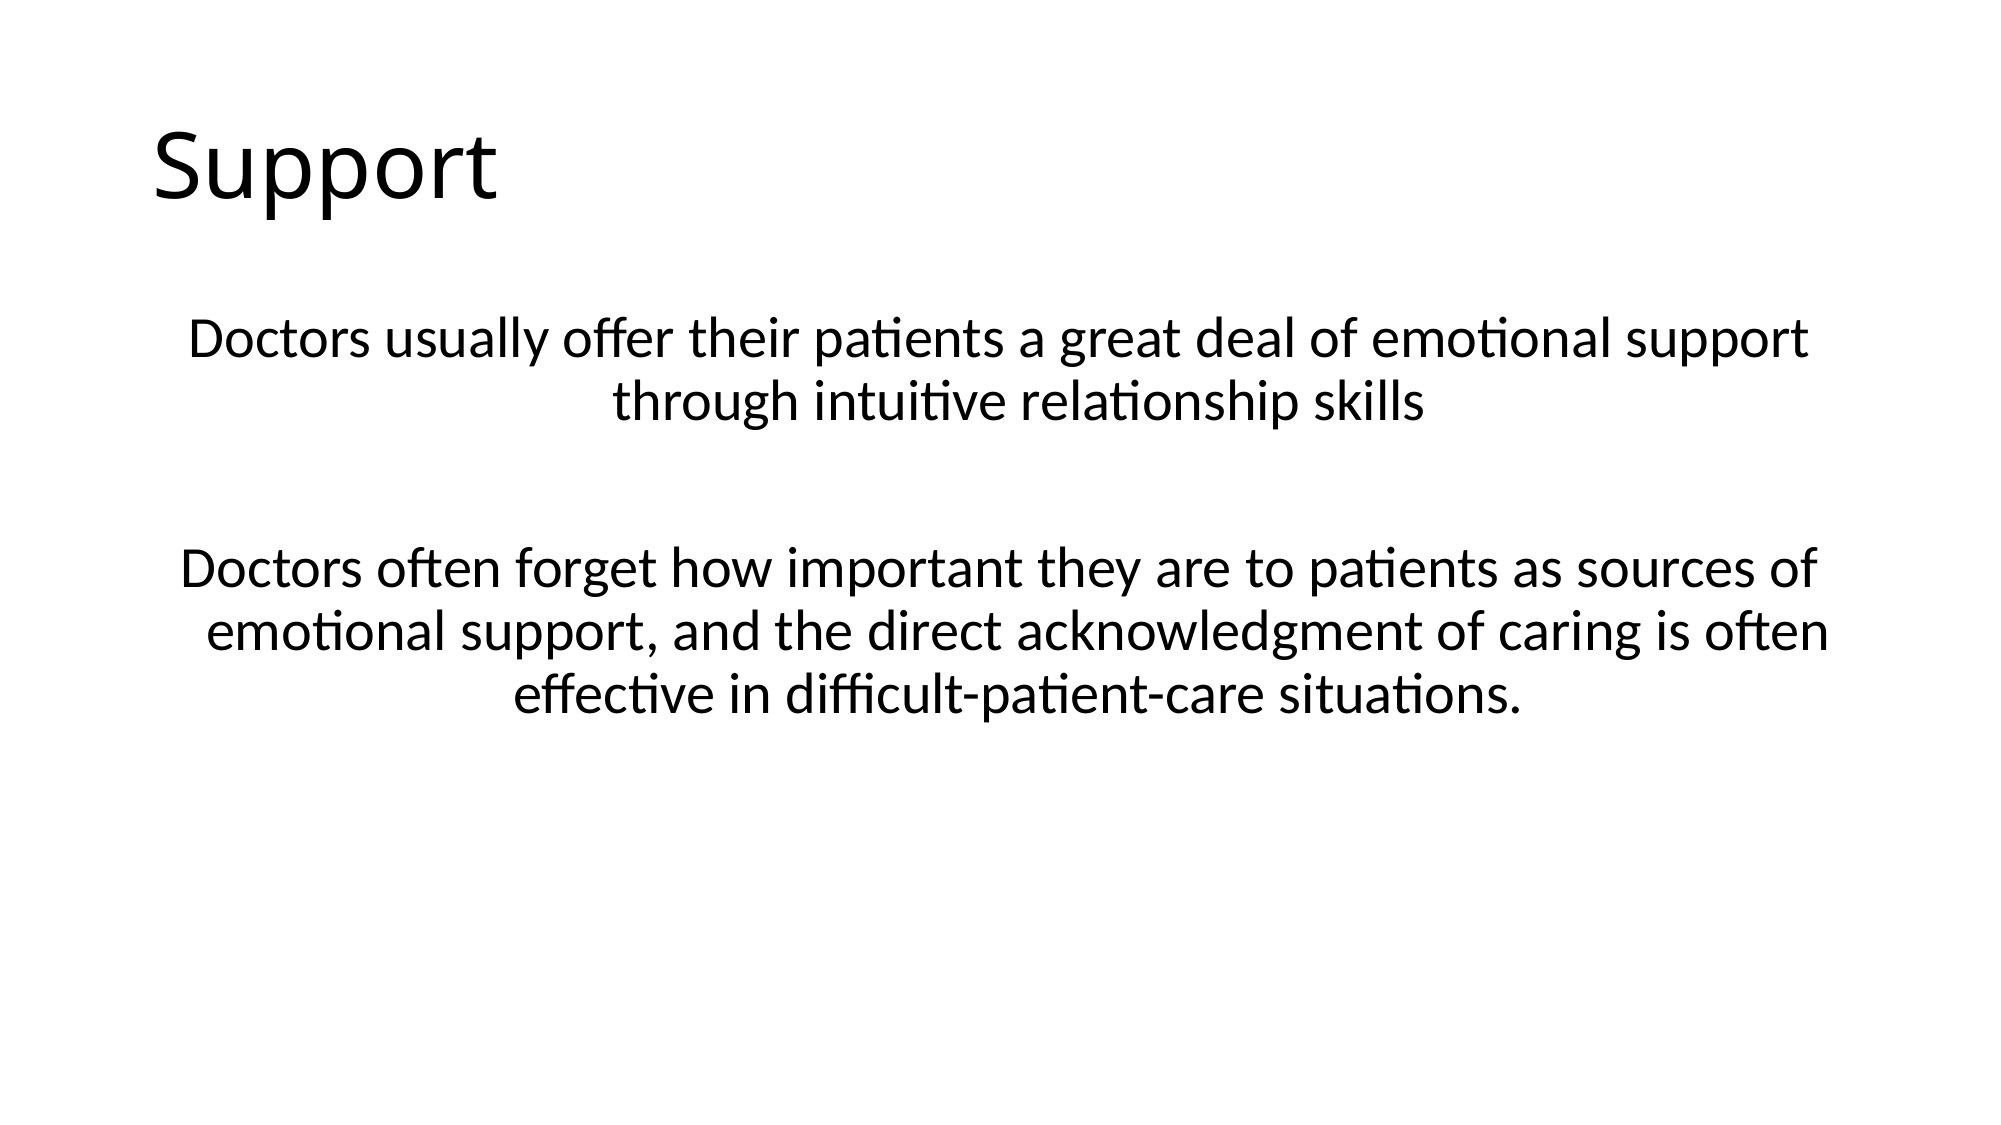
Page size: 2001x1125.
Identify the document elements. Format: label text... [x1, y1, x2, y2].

title Support [137, 59, 1863, 278]
list Doctors usually offer their patients a great deal of emotional support through intuitive relationship skills Doctors often forget how important they are to patients as sources of emotional support, and the direct acknowledgment of caring is often effective in difficult-patient-care situations. [137, 299, 1863, 1014]
